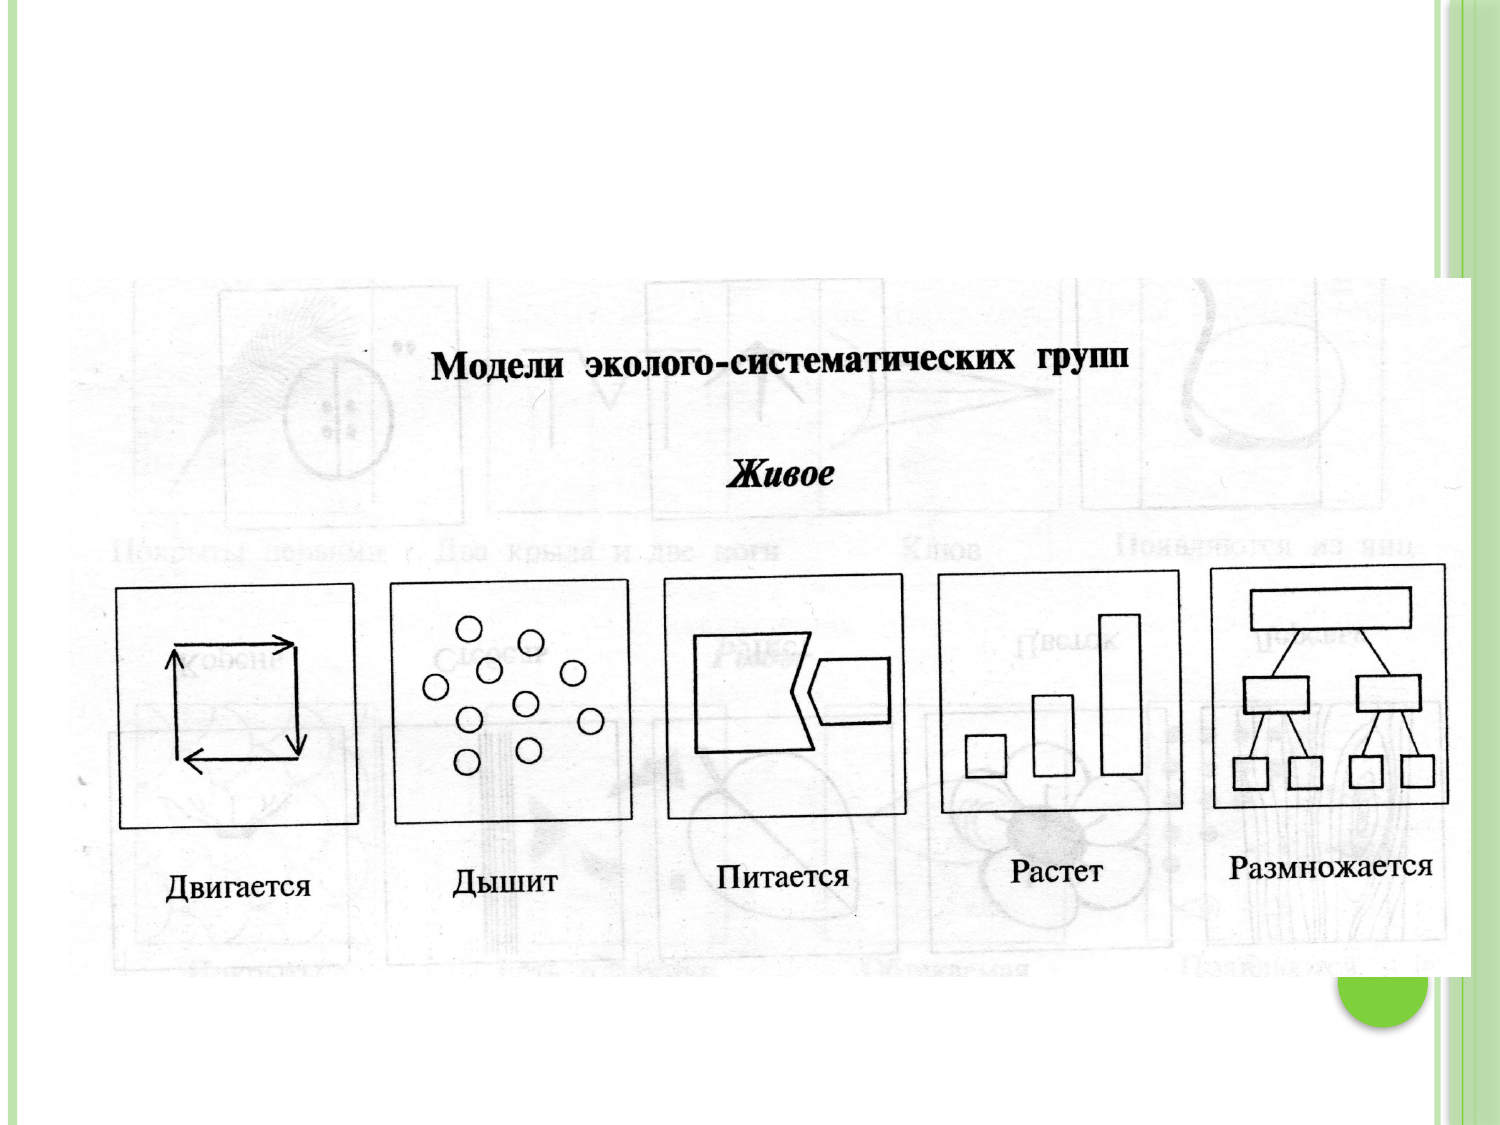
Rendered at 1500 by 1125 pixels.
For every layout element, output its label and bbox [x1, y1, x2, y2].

list [69, 278, 1471, 978]
